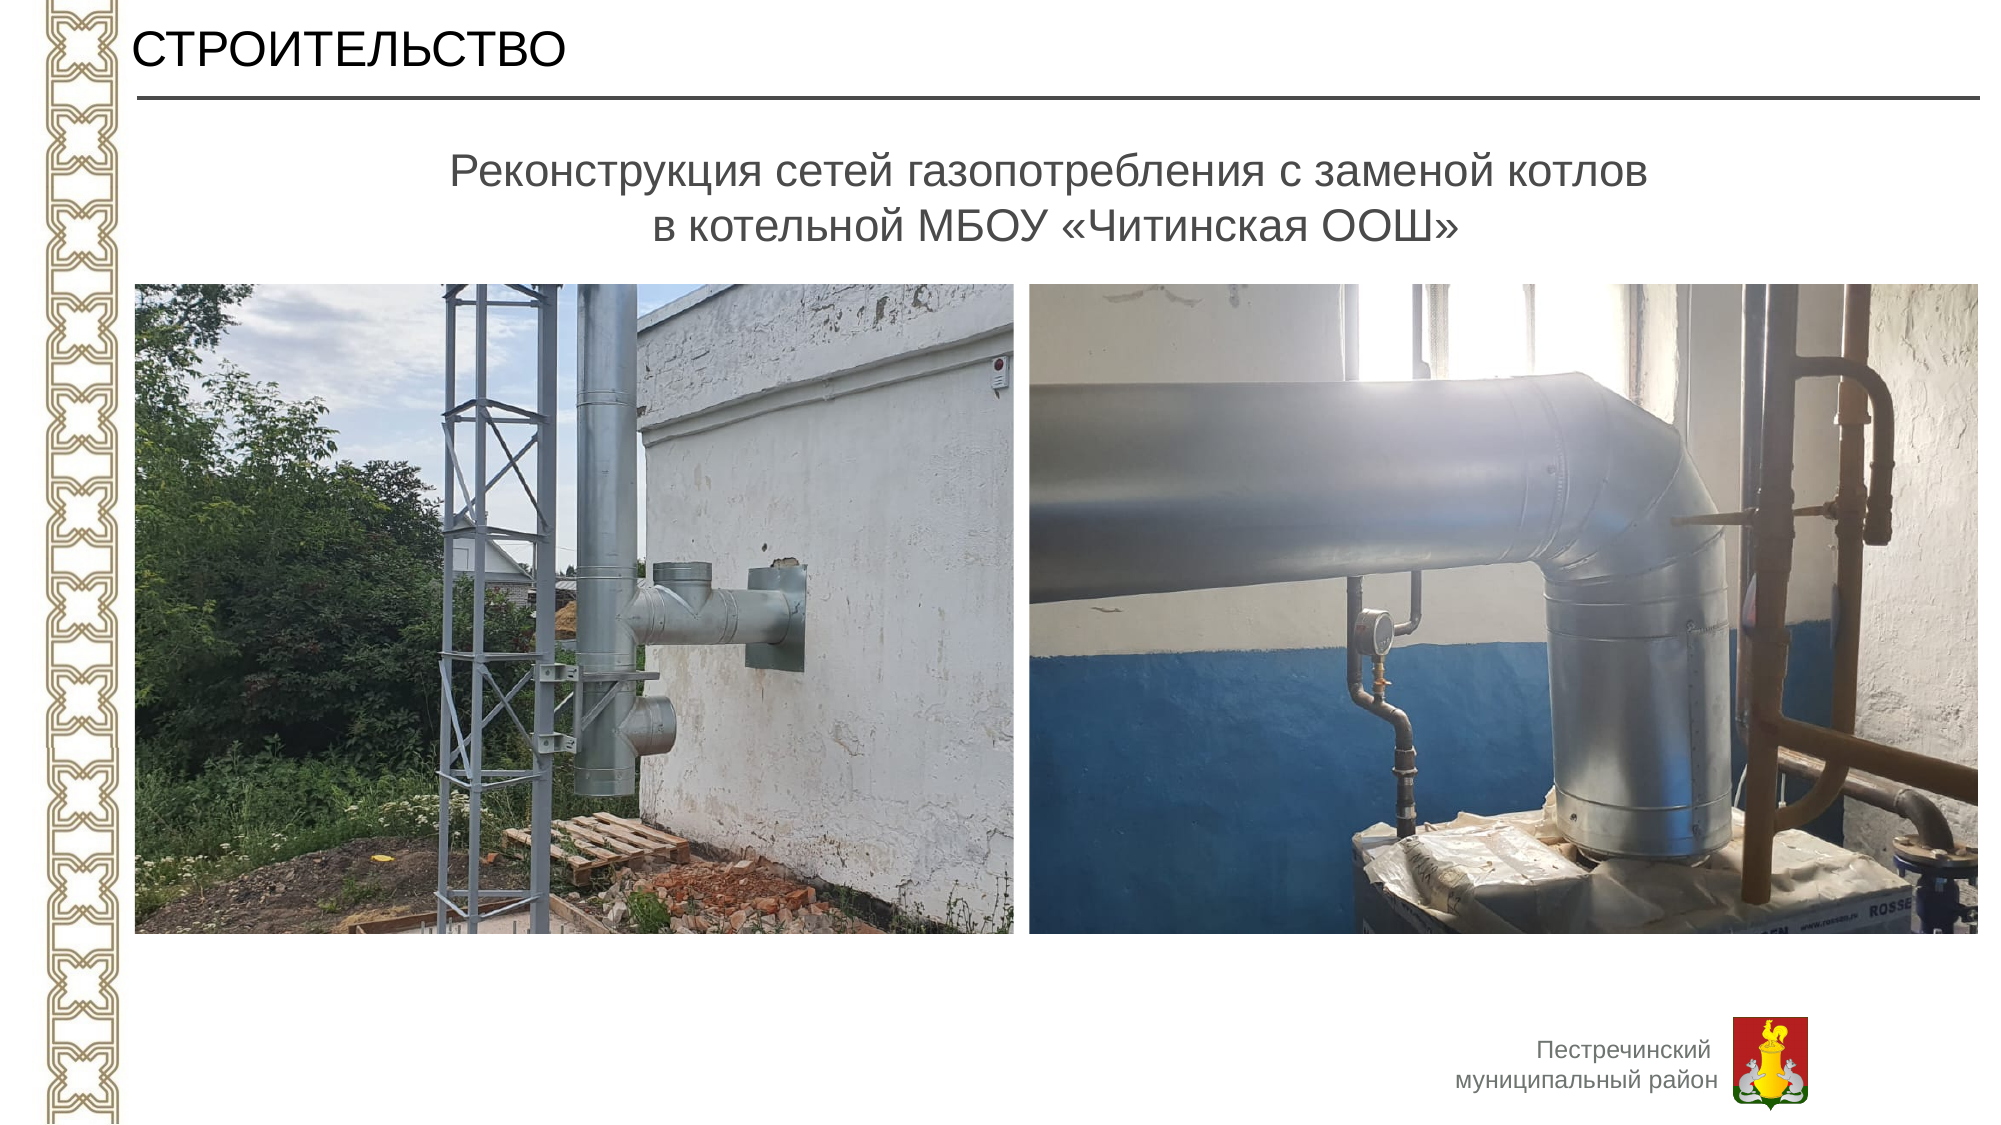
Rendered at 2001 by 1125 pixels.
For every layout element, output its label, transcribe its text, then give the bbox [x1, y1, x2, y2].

text_box Пестречинский муниципальный район [1392, 1026, 1733, 1101]
text_box СТРОИТЕЛЬСТВО [116, 8, 2000, 84]
picture [0, 0, 2001, 1125]
text_box Реконструкция сетей газопотребления с заменой котлов в котельной МБОУ «Читинская ООШ» [134, 133, 1978, 258]
